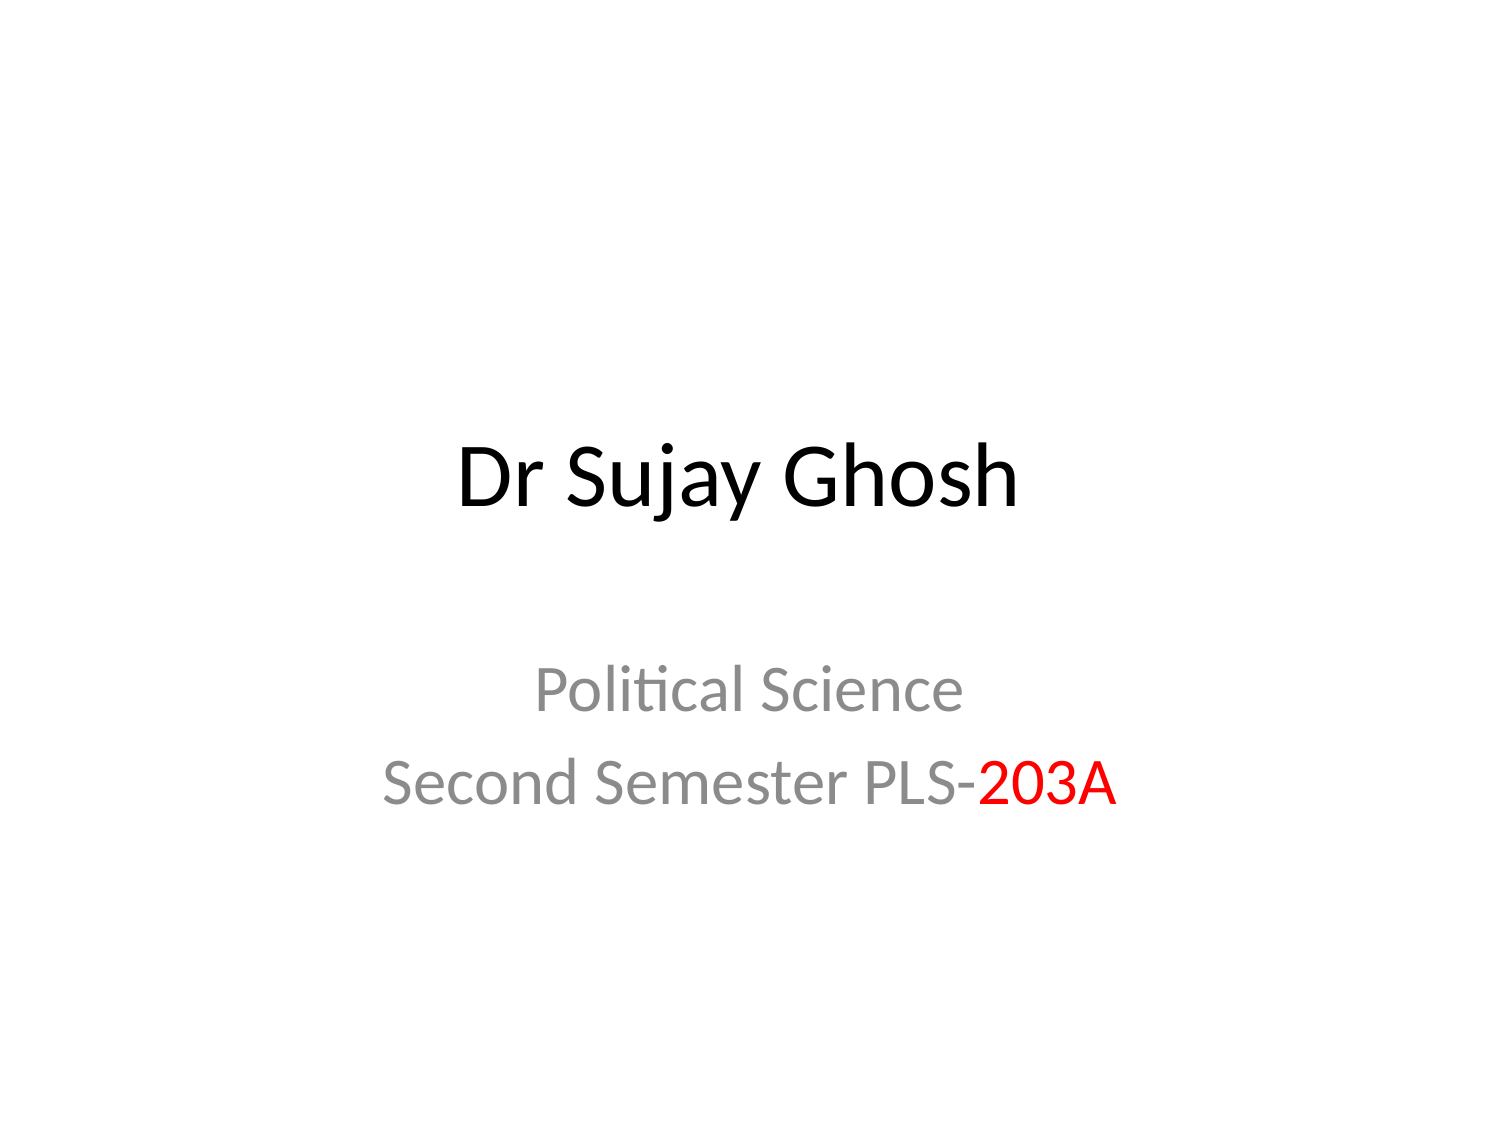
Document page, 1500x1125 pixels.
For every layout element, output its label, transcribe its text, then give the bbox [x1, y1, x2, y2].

title Dr Sujay Ghosh [112, 349, 1388, 591]
subtitle Political Science Second Semester PLS-203A [225, 637, 1275, 925]
